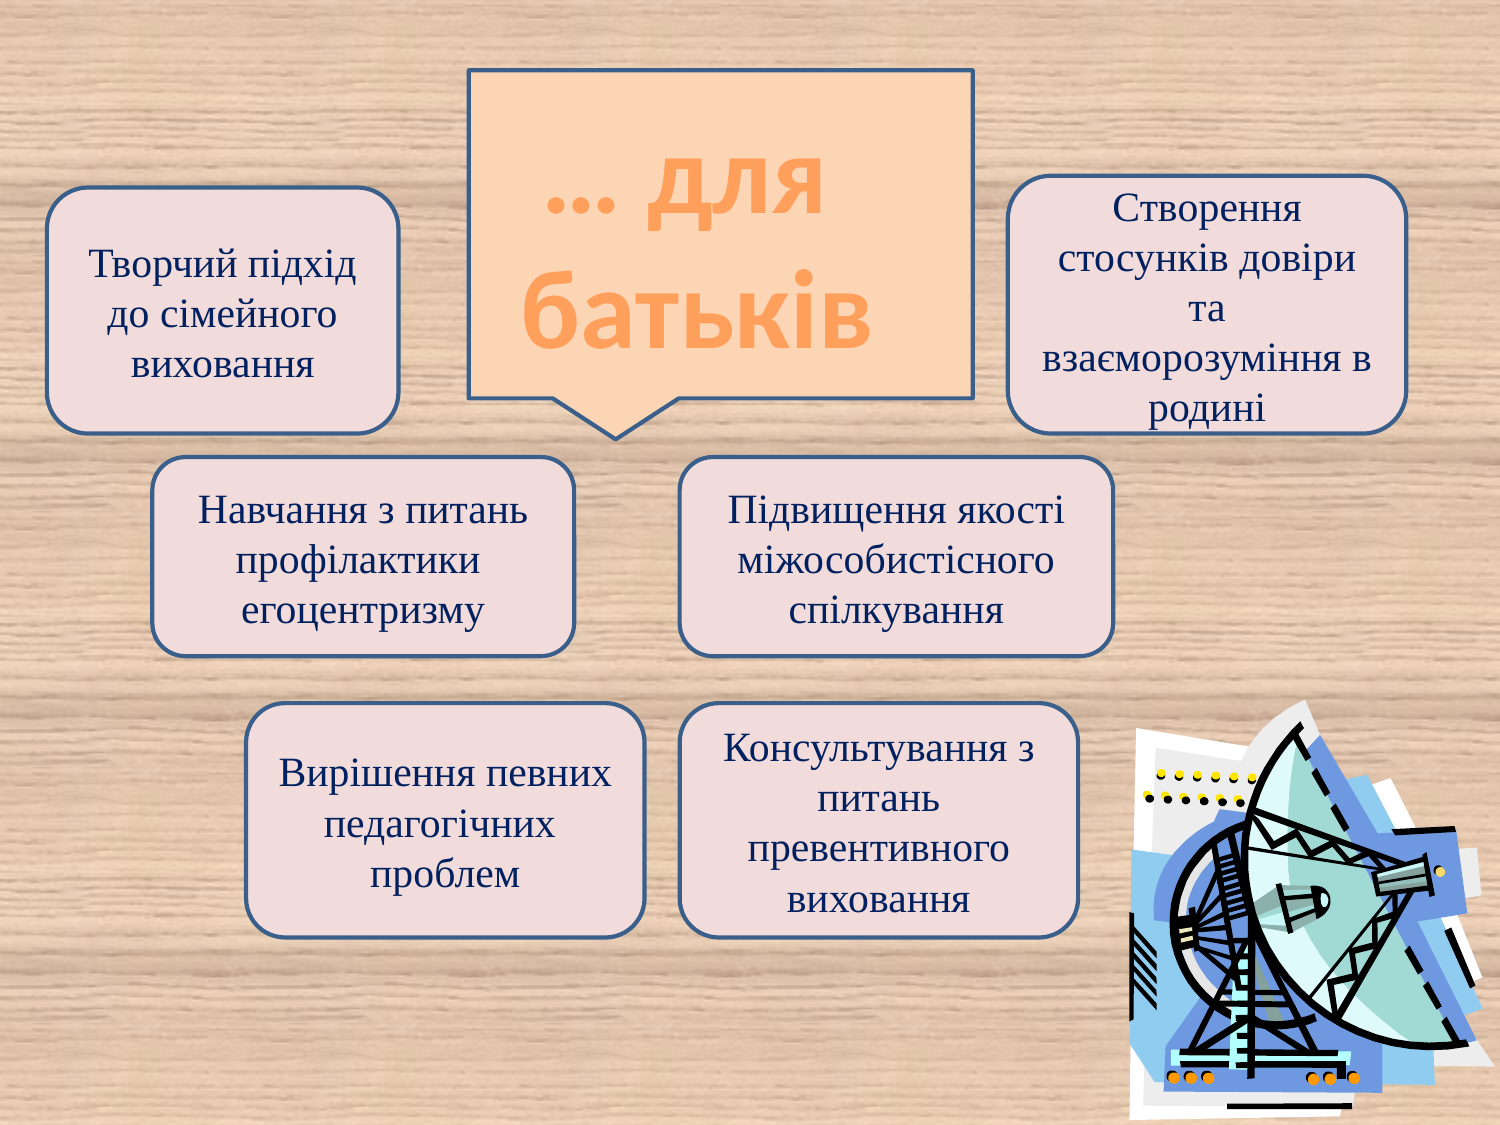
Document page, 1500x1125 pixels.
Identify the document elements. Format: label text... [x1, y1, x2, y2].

text_box Консультування з питань превентивного виховання [677, 701, 1081, 940]
text_box … для батьків [505, 93, 890, 379]
text_box [466, 68, 975, 442]
text_box Вирішення певних педагогічних проблем [243, 701, 647, 940]
text_box Створення стосунків довіри та взаєморозуміння в родині [1005, 173, 1409, 436]
text_box Підвищення якості міжособистісного спілкування [677, 454, 1116, 659]
text_box Творчий підхід до сімейного виховання [44, 185, 401, 436]
text_box Навчання з питань профілактики егоцентризму [150, 454, 577, 659]
picture [1129, 694, 1500, 1125]
